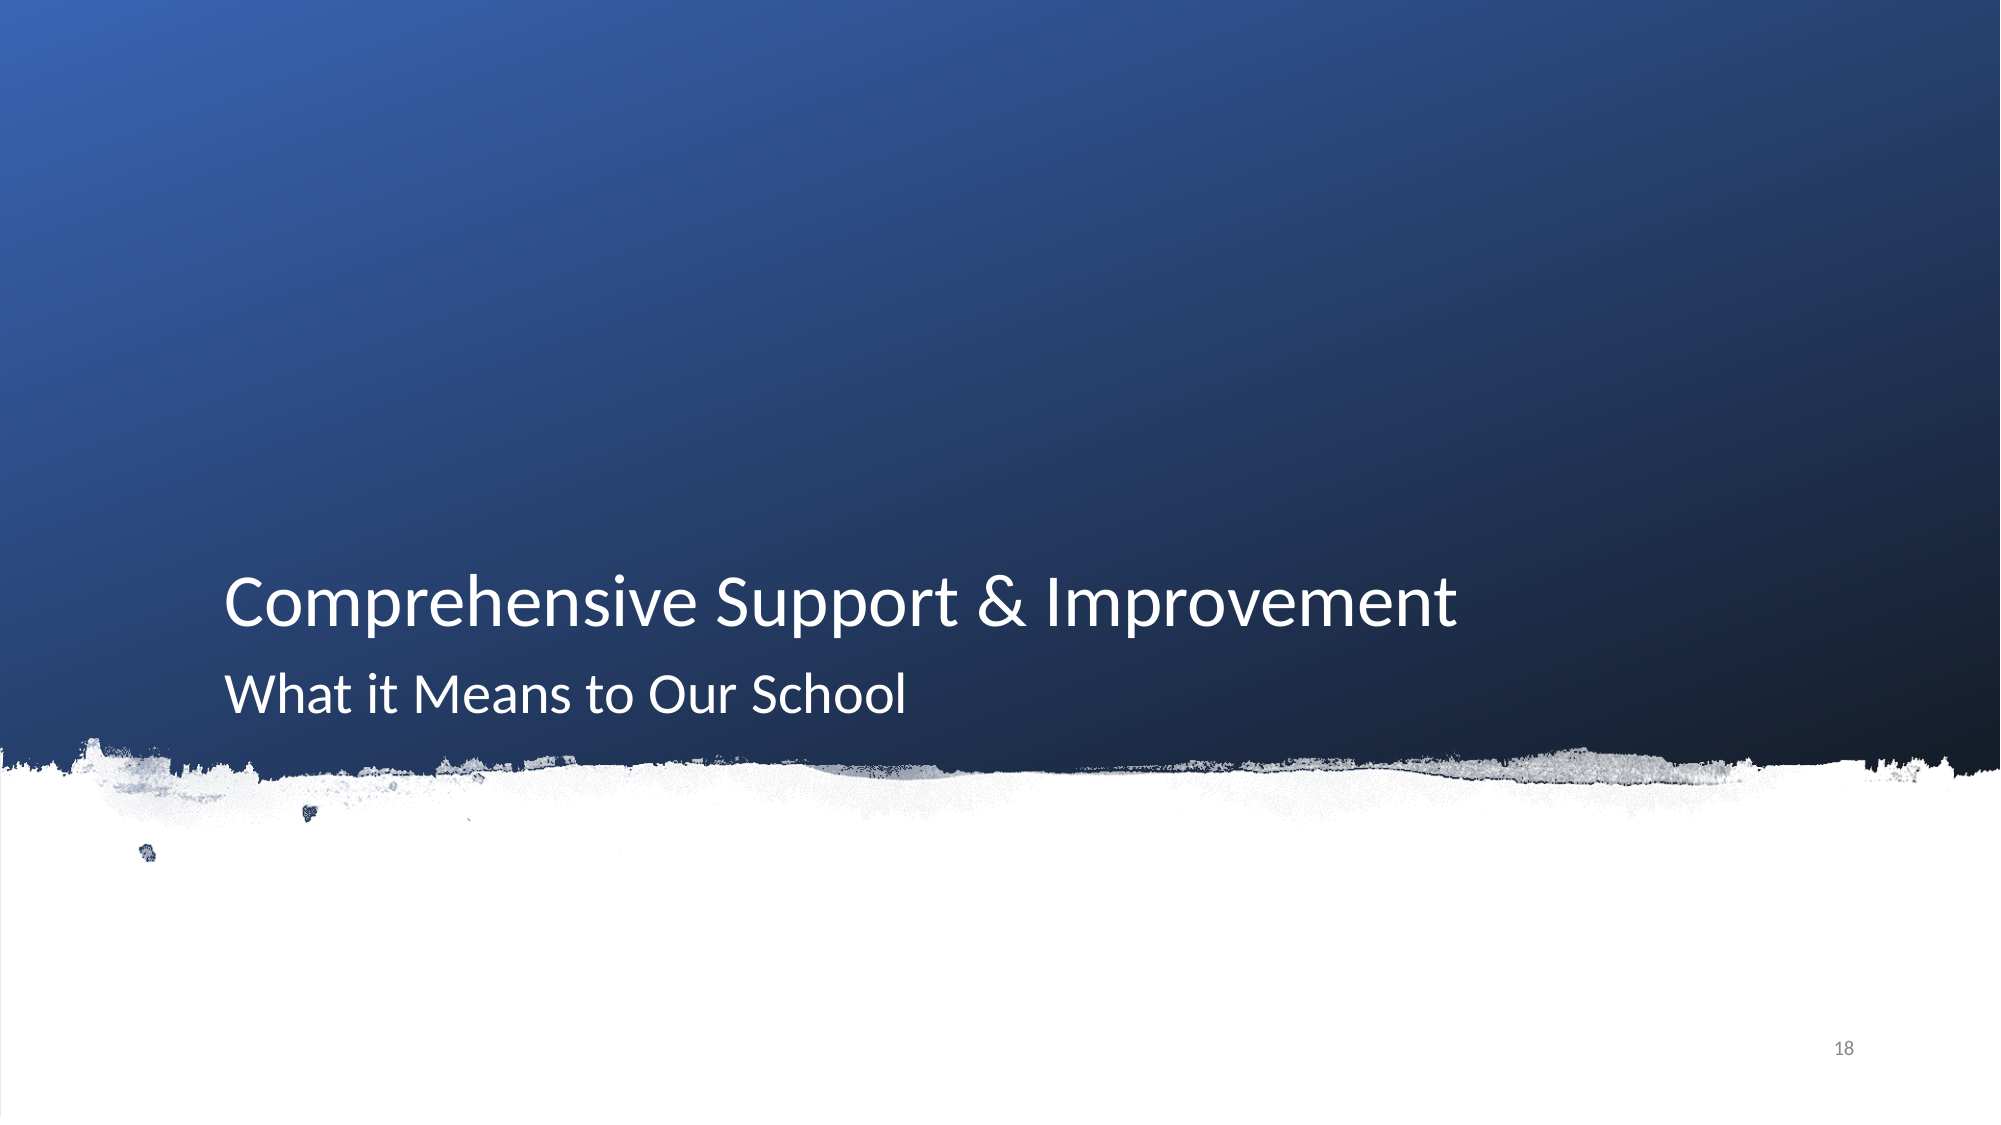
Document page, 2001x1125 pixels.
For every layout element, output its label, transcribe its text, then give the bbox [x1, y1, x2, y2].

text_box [0, 624, 2000, 1125]
list Comprehensive Support & Improvement What it Means to Our School [209, 398, 1823, 624]
text_box [0, 0, 2000, 624]
